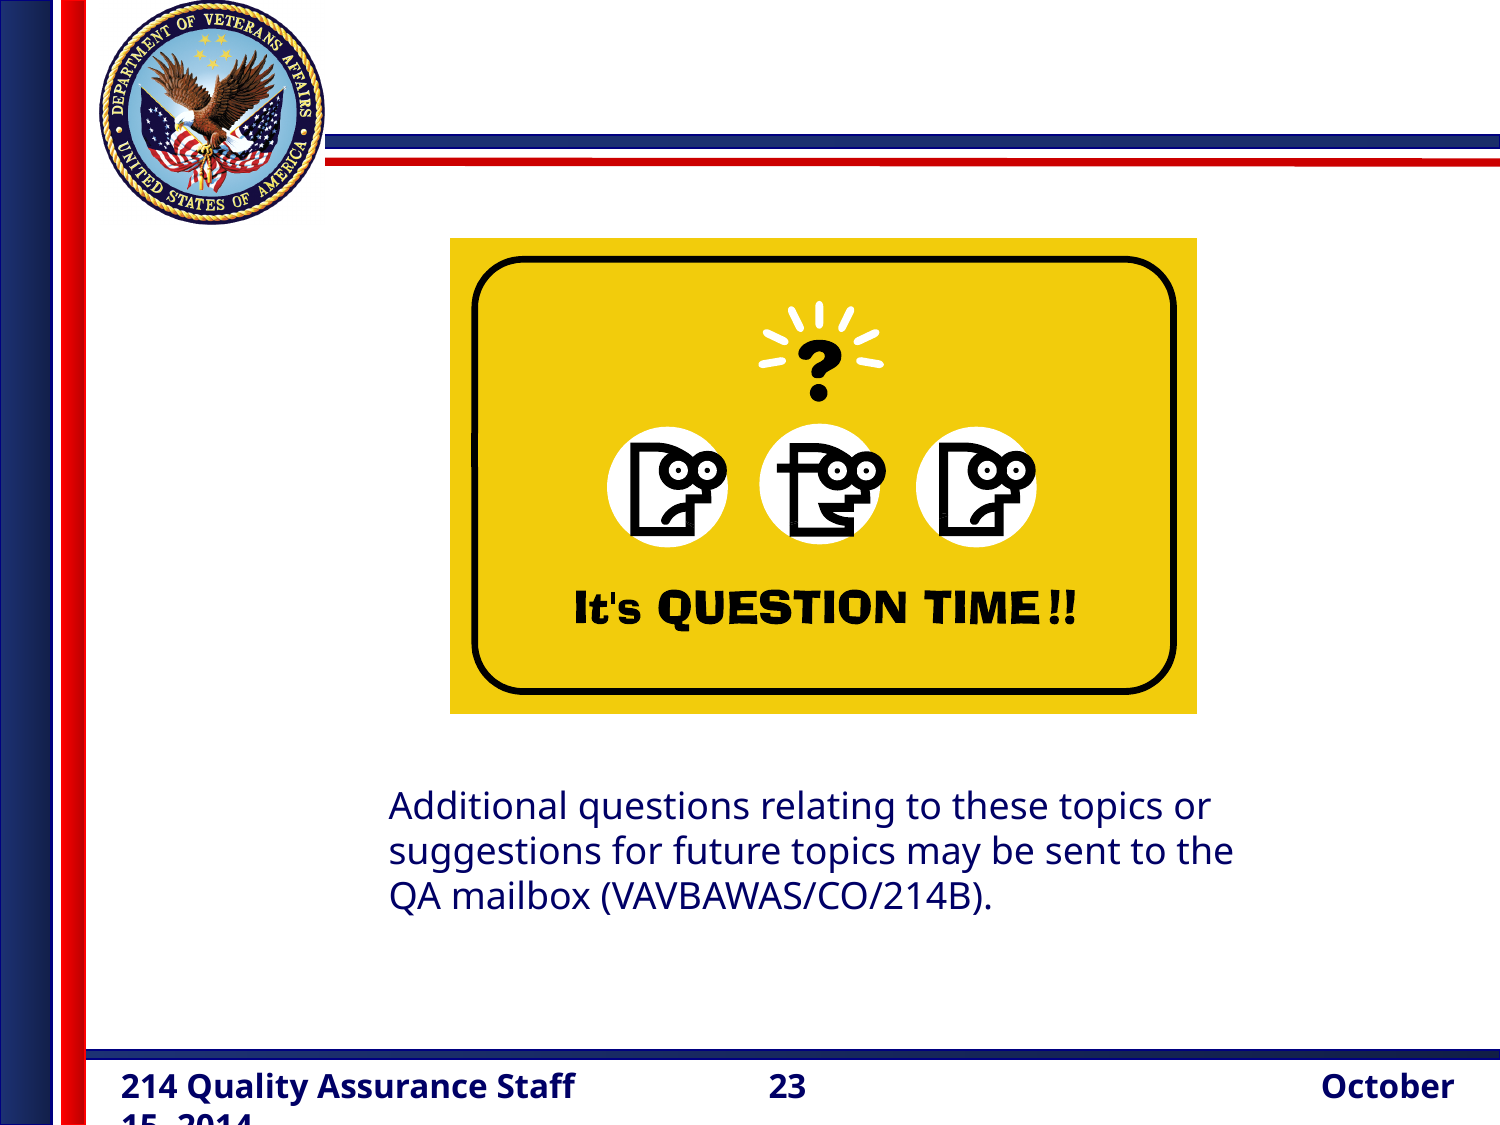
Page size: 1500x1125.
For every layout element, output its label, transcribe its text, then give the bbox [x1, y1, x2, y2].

list Additional questions relating to these topics or suggestions for future topics may be sent to the QA mailbox (VAVBAWAS/CO/214B). [373, 774, 1274, 975]
picture [449, 237, 1198, 715]
slide_number 23 [725, 1050, 850, 1125]
